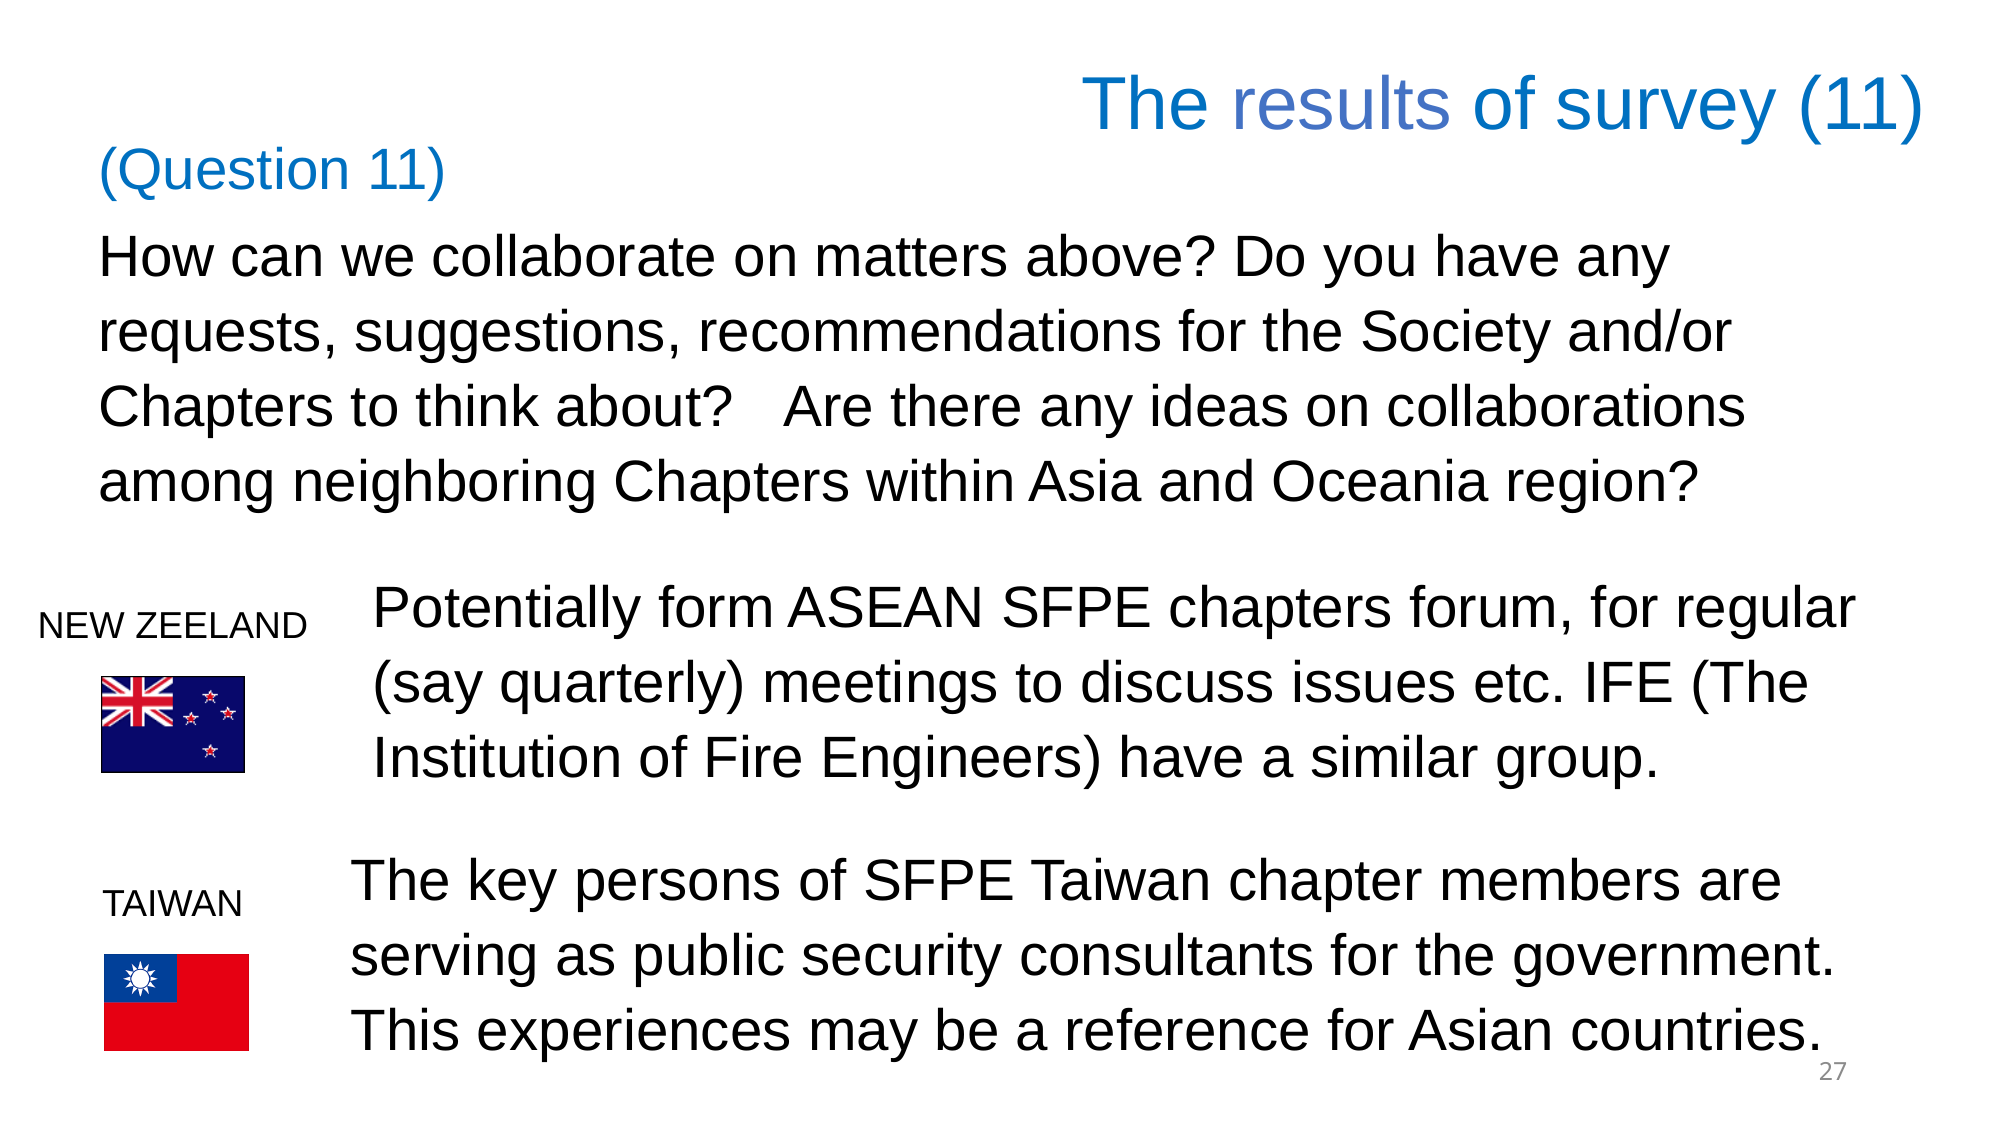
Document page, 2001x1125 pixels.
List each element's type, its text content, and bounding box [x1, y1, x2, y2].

text_box NEW ZEELAND [17, 594, 329, 654]
text_box The key persons of SFPE Taiwan chapter members are serving as public security consultants for the government. This experiences may be a reference for Asian countries. [335, 829, 1971, 1084]
text_box Potentially form ASEAN SFPE chapters forum, for regular (say quarterly) meetings to discuss issues etc. IFE (The Institution of Fire Engineers) have a similar group. [357, 556, 1972, 811]
picture [101, 676, 245, 773]
text_box The results of survey (11) [0, 42, 1941, 169]
list (Question 11) How can we collaborate on matters above? Do you have any requests, suggestions, recommendations for the Society and/or Chapters to think about? Are there any ideas on collaborations among neighboring Chapters within Asia and Oceania region? [83, 118, 1903, 543]
text_box TAIWAN [17, 871, 329, 932]
slide_number 27 [1412, 1042, 1863, 1103]
picture [104, 954, 249, 1051]
